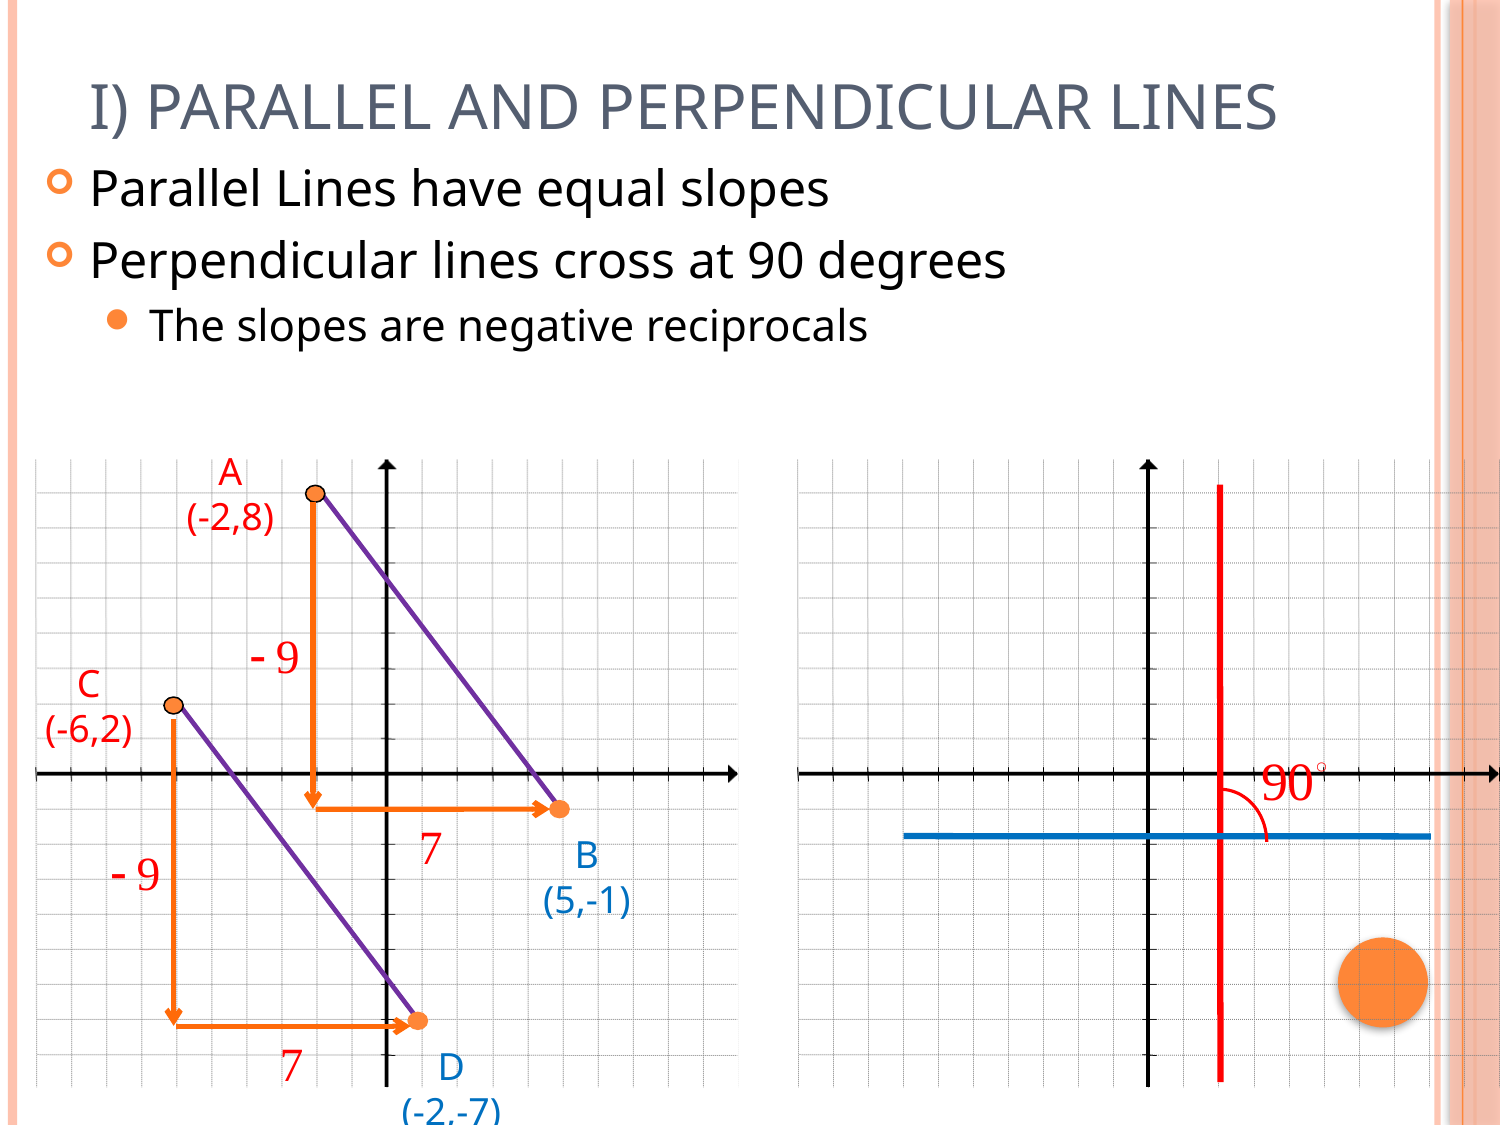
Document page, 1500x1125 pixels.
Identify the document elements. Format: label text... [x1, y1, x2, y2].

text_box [272, 1037, 314, 1095]
picture [786, 443, 1500, 1088]
picture [25, 443, 739, 1088]
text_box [102, 845, 168, 903]
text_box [1254, 741, 1339, 814]
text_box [242, 628, 307, 686]
title I) Parallel and Perpendicular Lines [75, 45, 1353, 149]
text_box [411, 820, 453, 878]
list Parallel Lines have equal slopes Perpendicular lines cross at 90 degrees The slopes are negative reciprocals [29, 149, 1471, 421]
text_box D (-2,-7) [386, 1097, 516, 1125]
